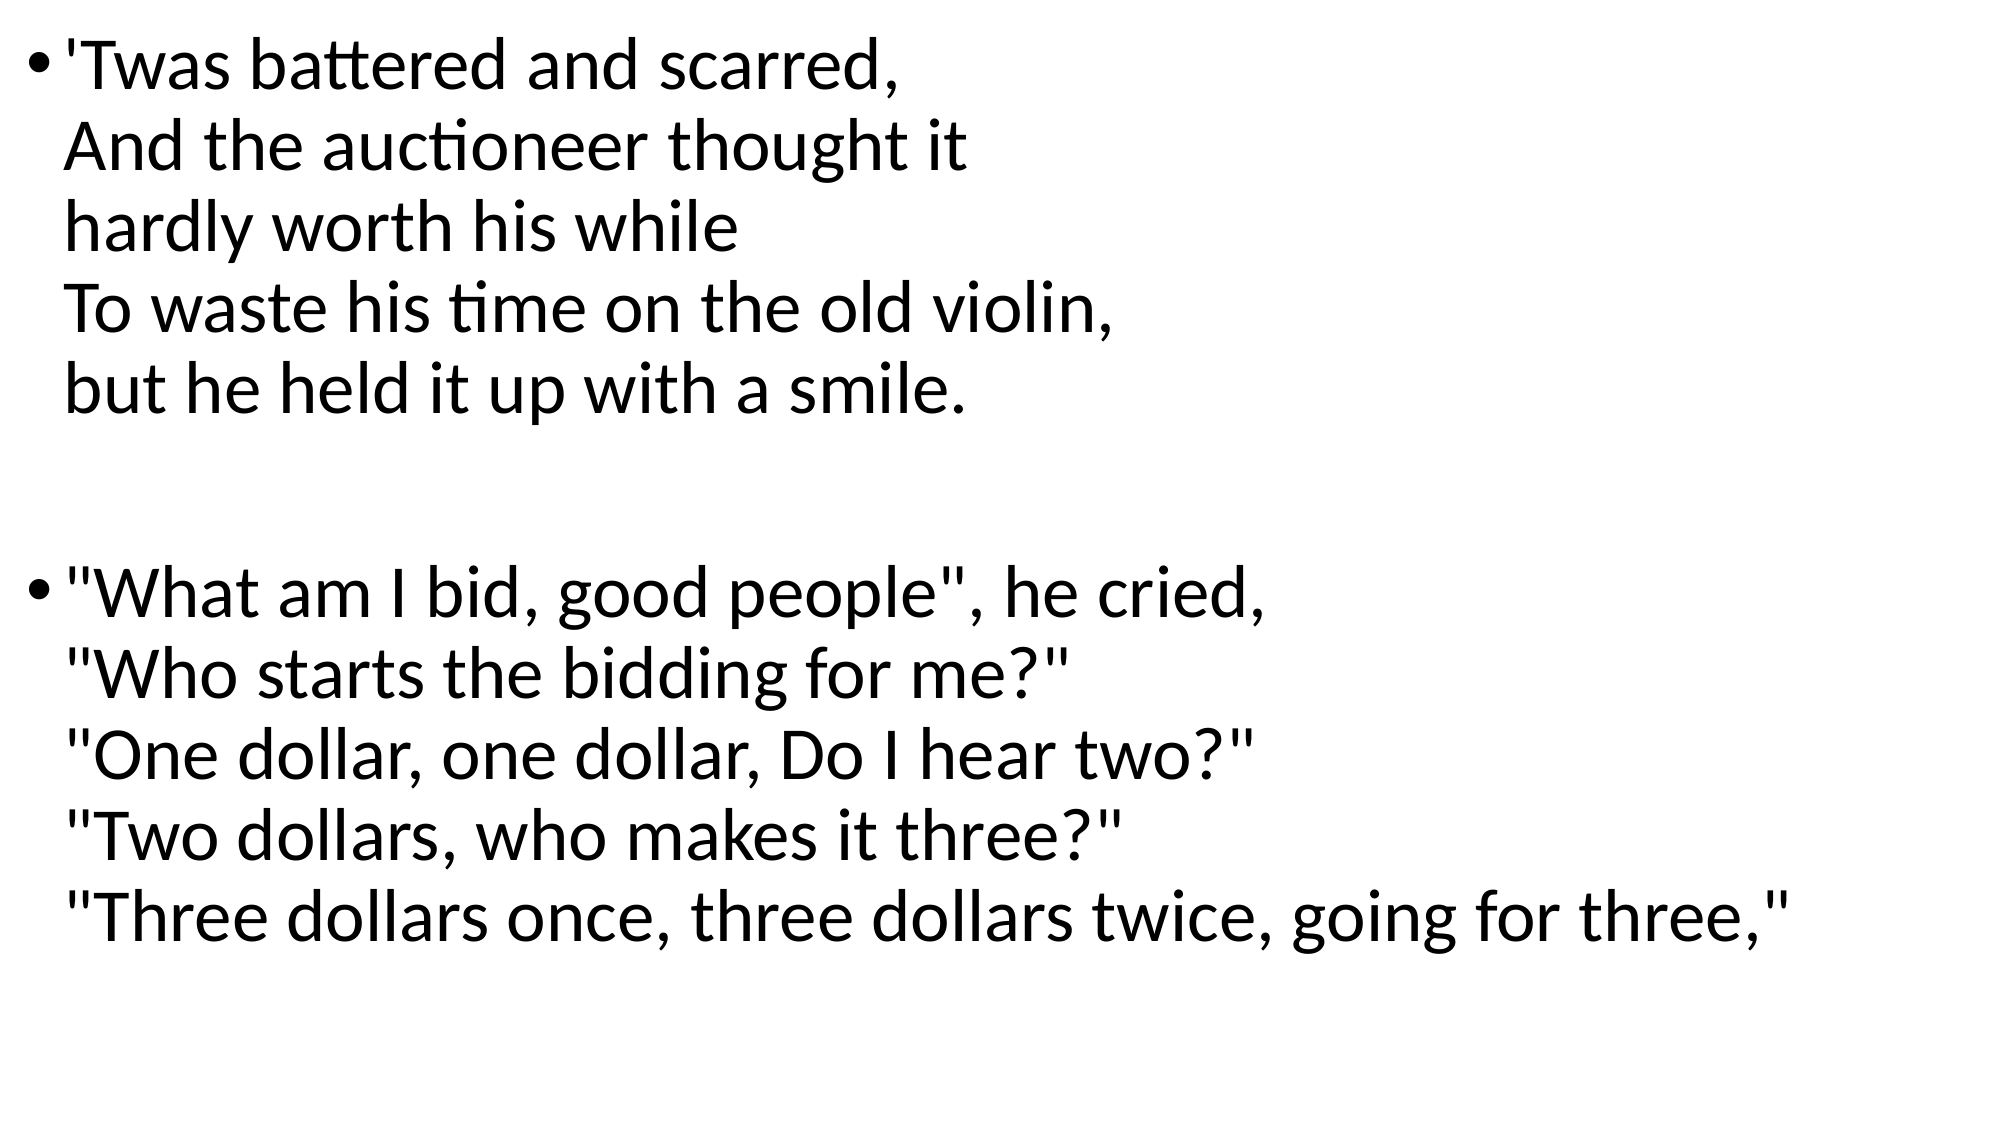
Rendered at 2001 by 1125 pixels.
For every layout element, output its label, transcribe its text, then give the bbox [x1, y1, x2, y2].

list 'Twas battered and scarred, And the auctioneer thought it hardly worth his while To waste his time on the old violin, but he held it up with a smile. "What am I bid, good people", he cried, "Who starts the bidding for me?" "One dollar, one dollar, Do I hear two?" "Two dollars, who makes it three?" "Three dollars once, three dollars twice, going for three," [11, 17, 1986, 1125]
